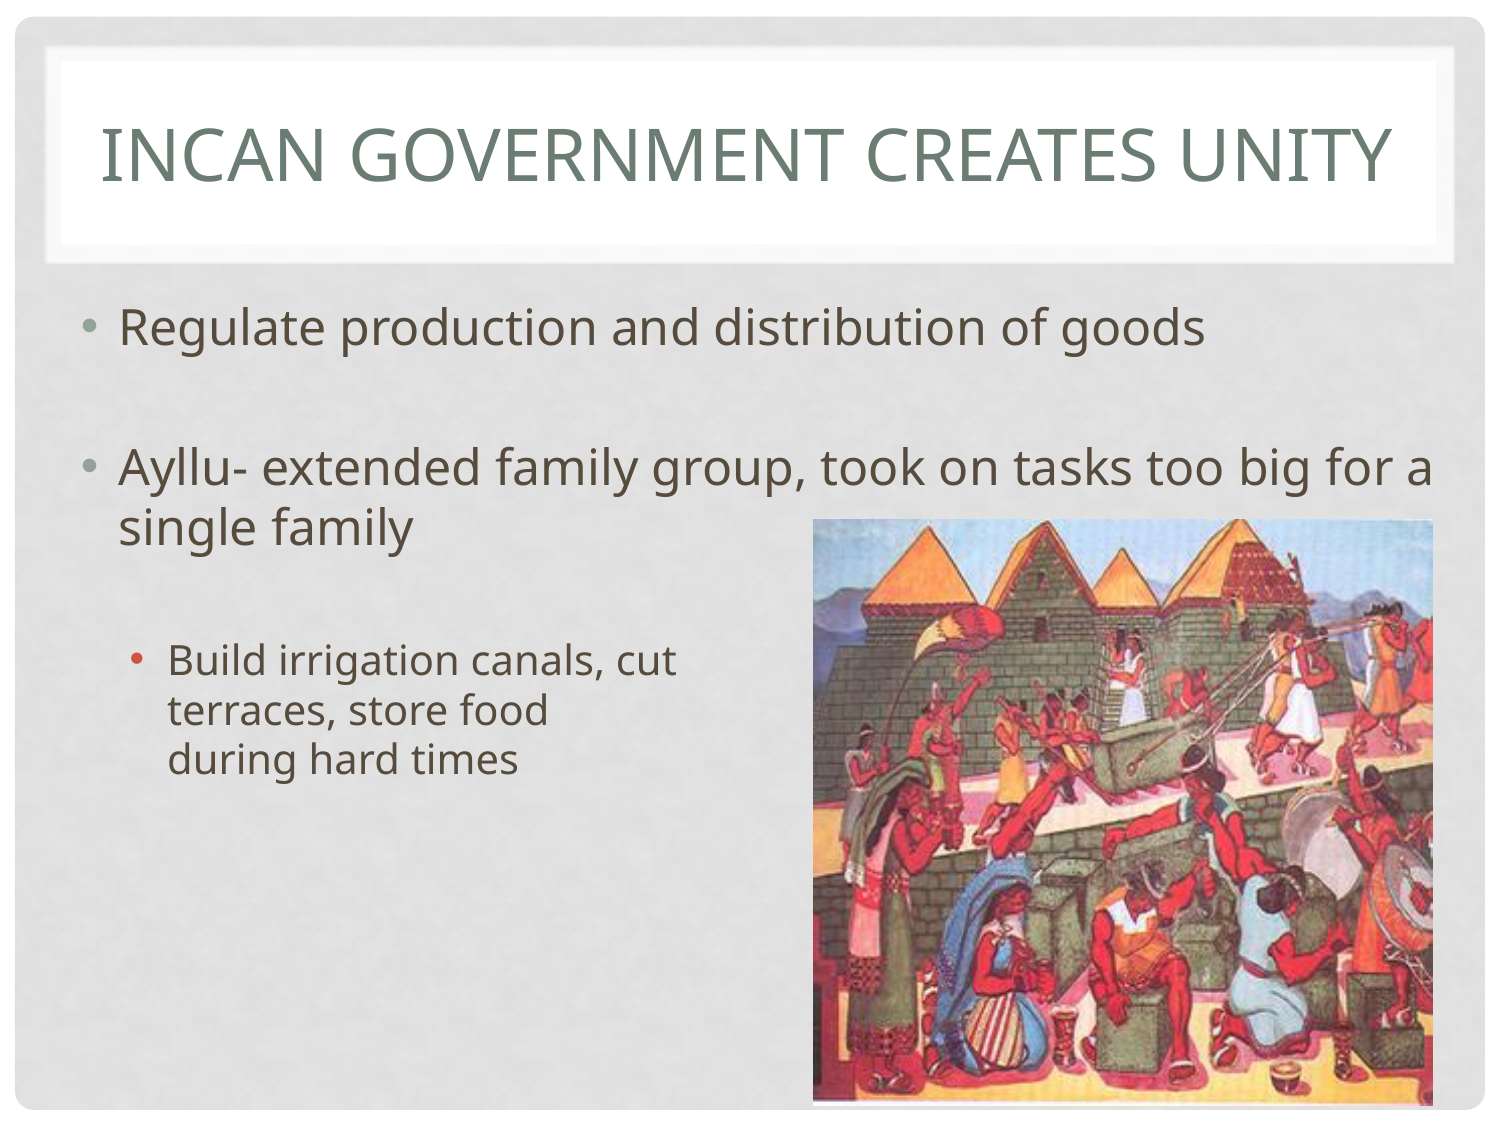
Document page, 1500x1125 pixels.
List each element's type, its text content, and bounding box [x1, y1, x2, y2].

title Incan Government Creates Unity [69, 66, 1425, 238]
picture [813, 519, 1434, 1106]
list Regulate production and distribution of goods Ayllu- extended family group, took on tasks too big for a single family Build irrigation canals, cut agricultural terraces, store food to distribute during hard times [47, 287, 1456, 1005]
